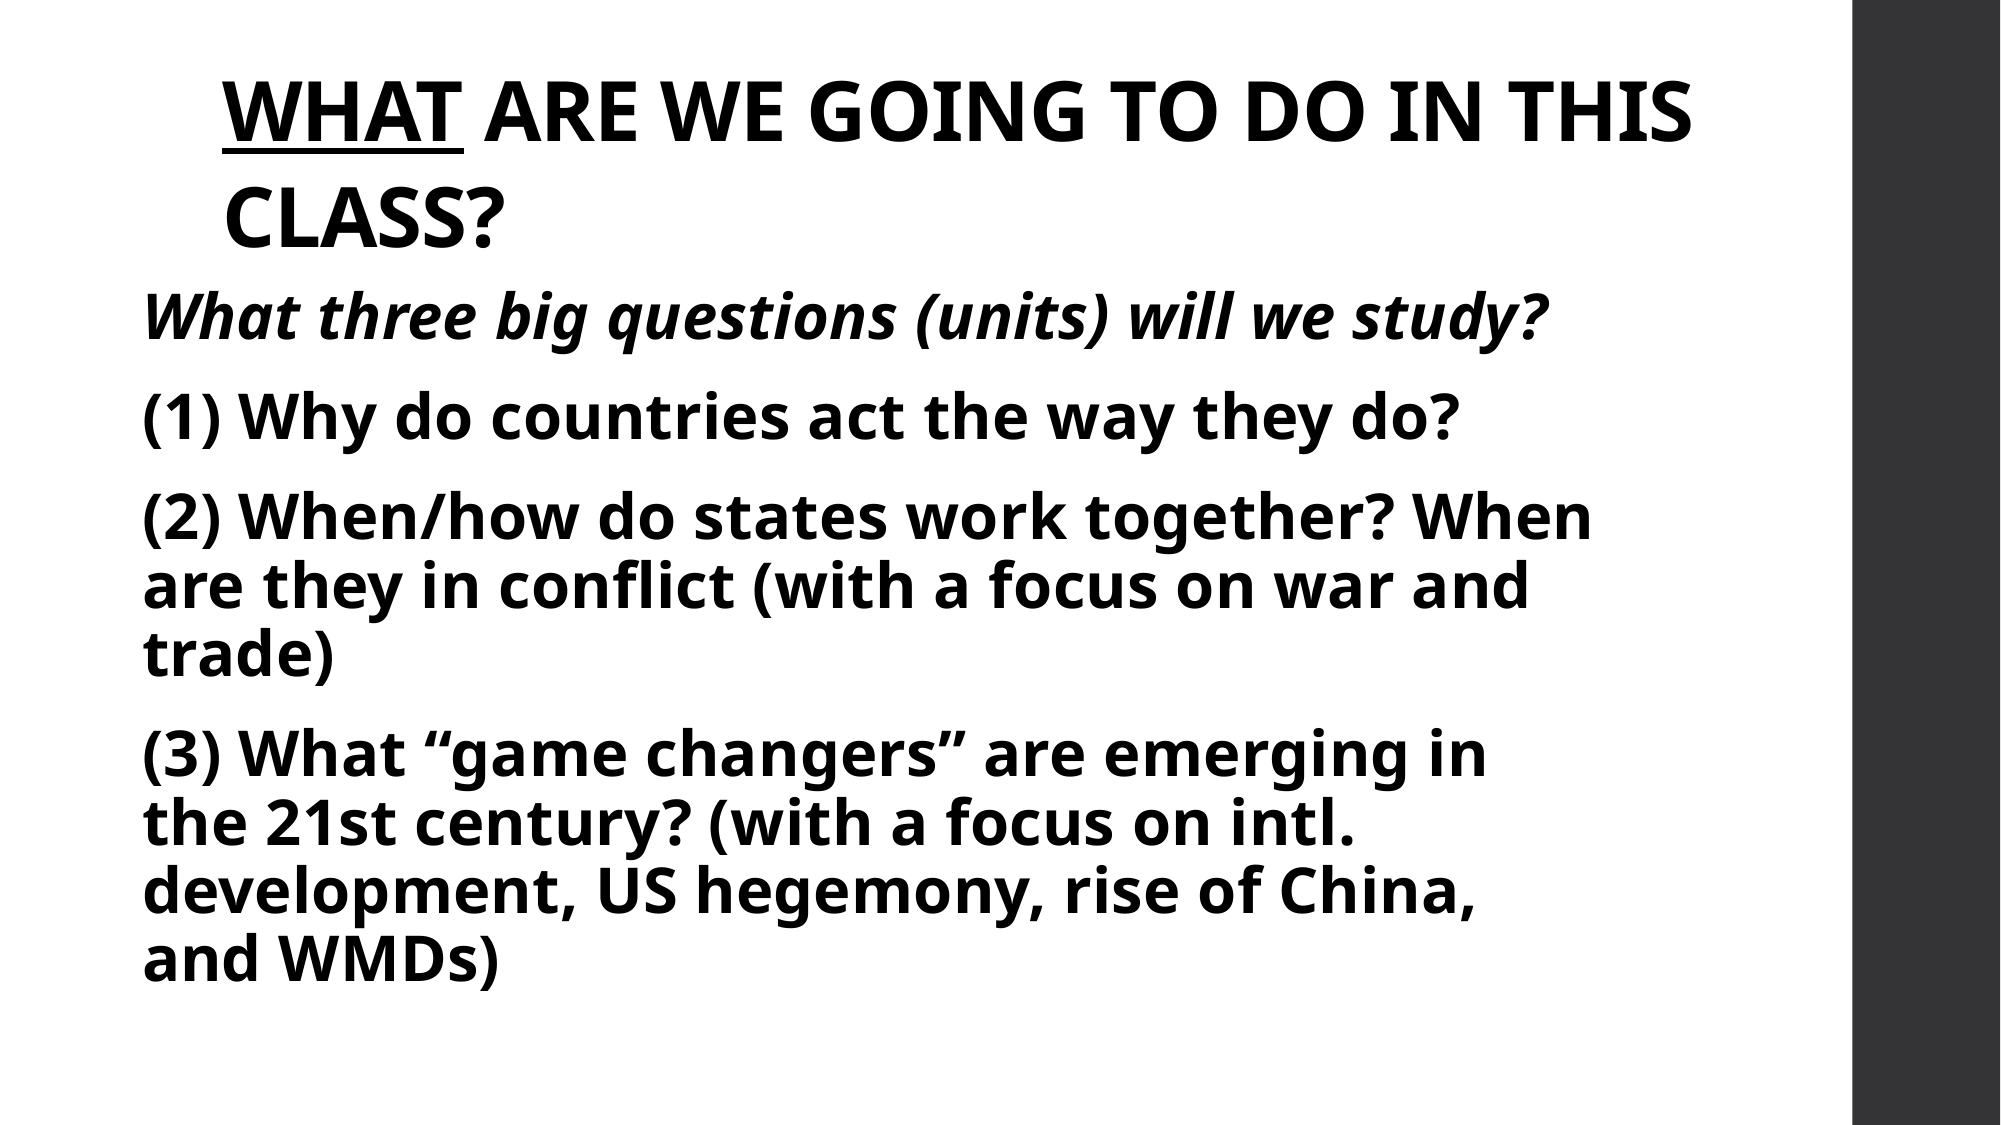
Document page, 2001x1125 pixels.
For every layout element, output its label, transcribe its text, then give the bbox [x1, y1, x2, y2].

title WHAT ARE WE GOING TO DO IN THIS CLASS? [206, 60, 1797, 278]
list What three big questions (units) will we study? (1) Why do countries act the way they do? (2) When/how do states work together? When are they in conflict (with a focus on war and trade) (3) What “game changers” are emerging in the 21st century? (with a focus on intl. development, US hegemony, rise of China, and WMDs) [127, 277, 1617, 1014]
